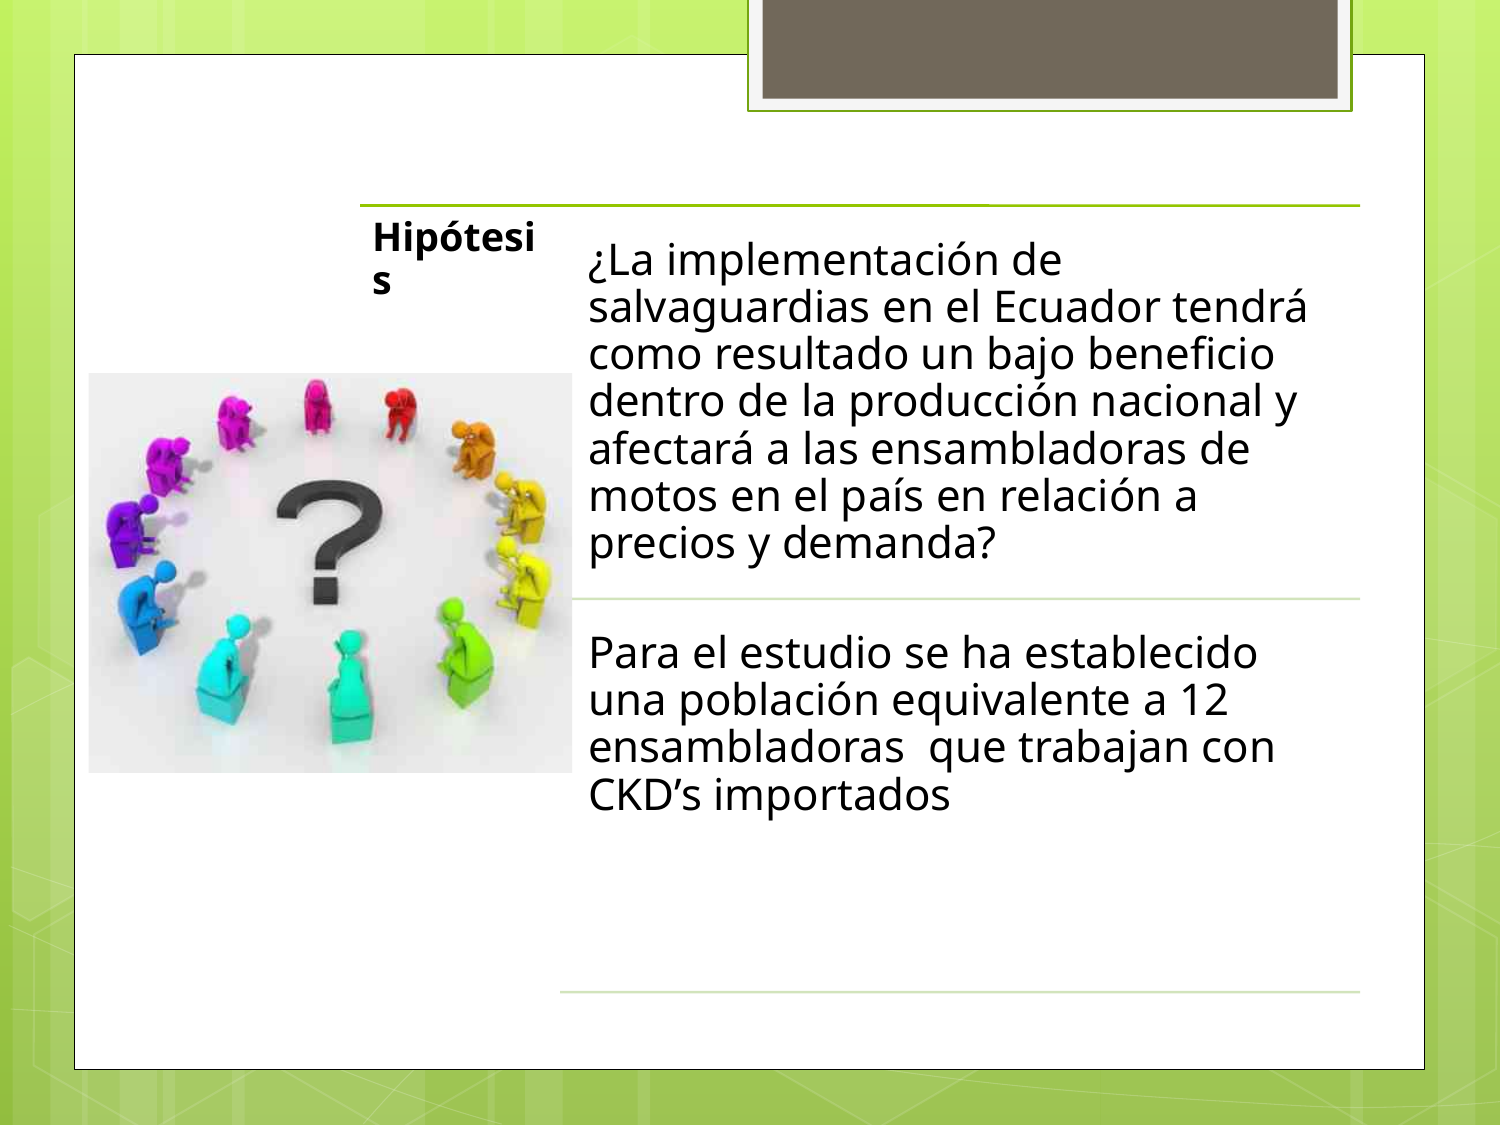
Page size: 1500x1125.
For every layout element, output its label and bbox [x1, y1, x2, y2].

picture [88, 373, 573, 774]
text_box [359, 205, 1361, 1012]
